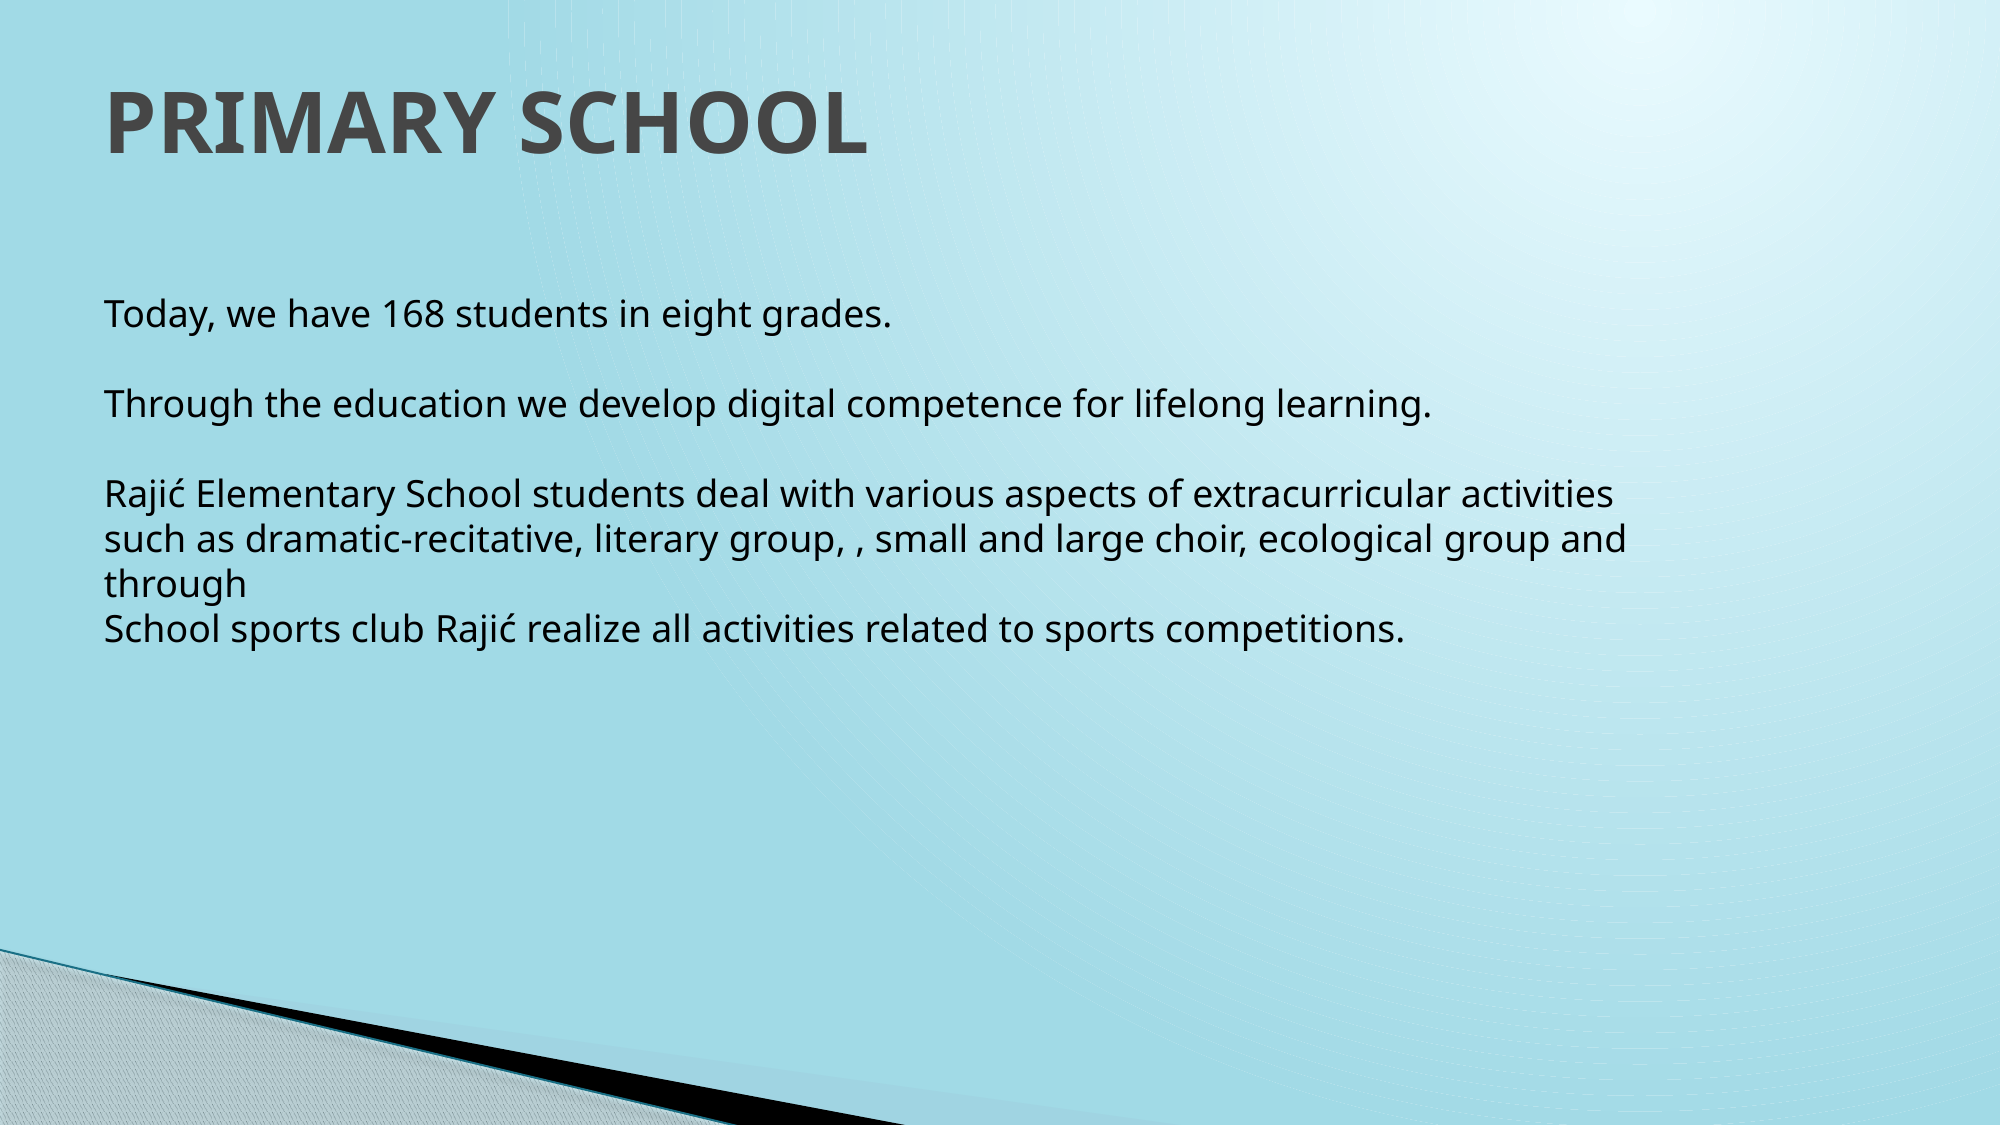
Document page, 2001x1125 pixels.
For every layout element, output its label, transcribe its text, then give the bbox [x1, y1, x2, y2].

text_box Today, we have 168 students in eight grades. Through the education we develop digital competence for lifelong learning. Rajić Elementary School students deal with various aspects of extracurricular activities such as dramatic-recitative, literary group, , small and large choir, ecological group and through School sports club Rajić realize all activities related to sports competitions. [89, 282, 1720, 928]
title Primary school [89, 51, 1752, 291]
